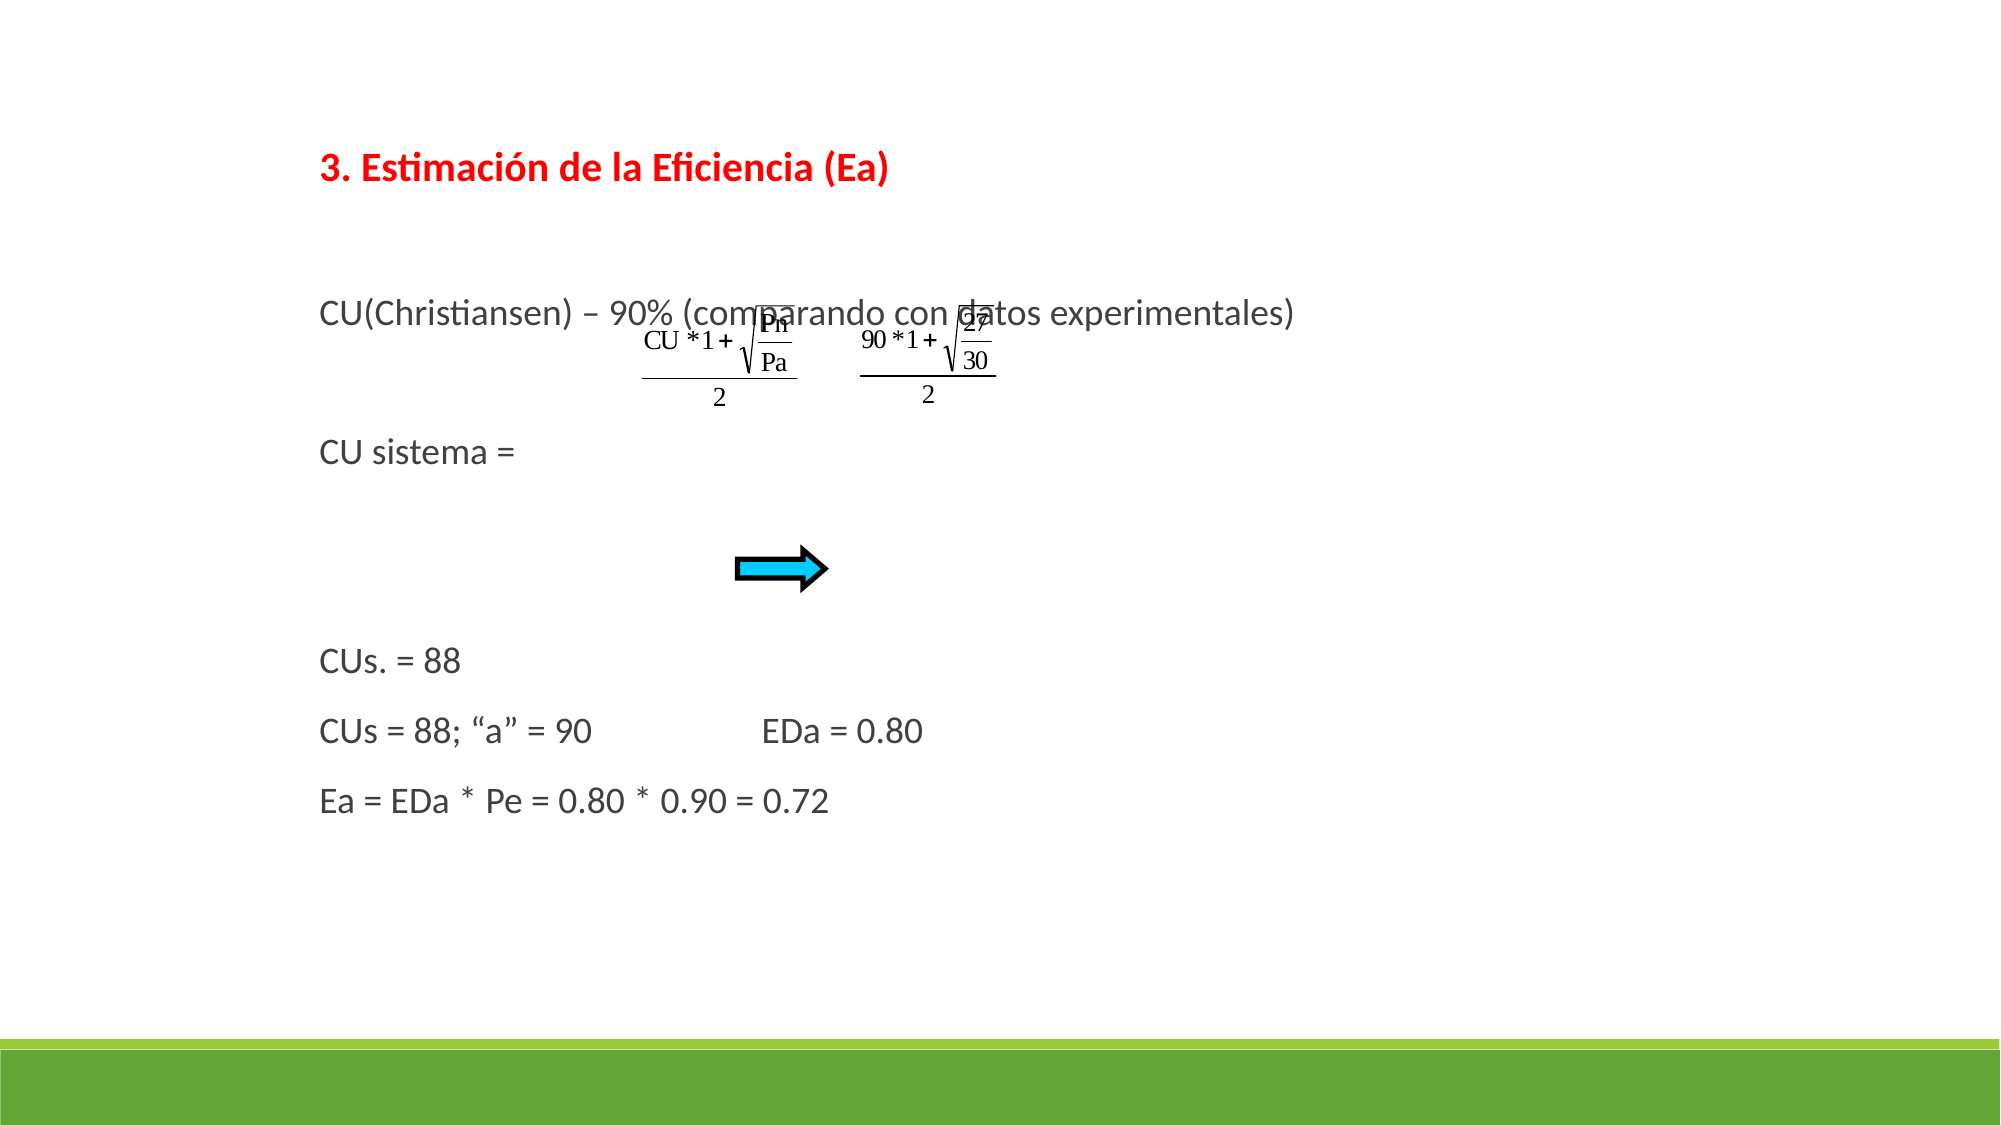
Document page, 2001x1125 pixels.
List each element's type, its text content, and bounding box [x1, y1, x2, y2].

picture [855, 299, 1001, 411]
list 3. Estimación de la Eficiencia (Ea) CU(Christiansen) – 90% (comparando con datos experimentales) CU sistema = CUs. = 88 CUs = 88; “a” = 90 EDa = 0.80 Ea = EDa * Pe = 0.80 * 0.90 = 0.72 [319, 137, 1595, 1038]
picture [636, 299, 800, 414]
text_box [737, 549, 825, 588]
